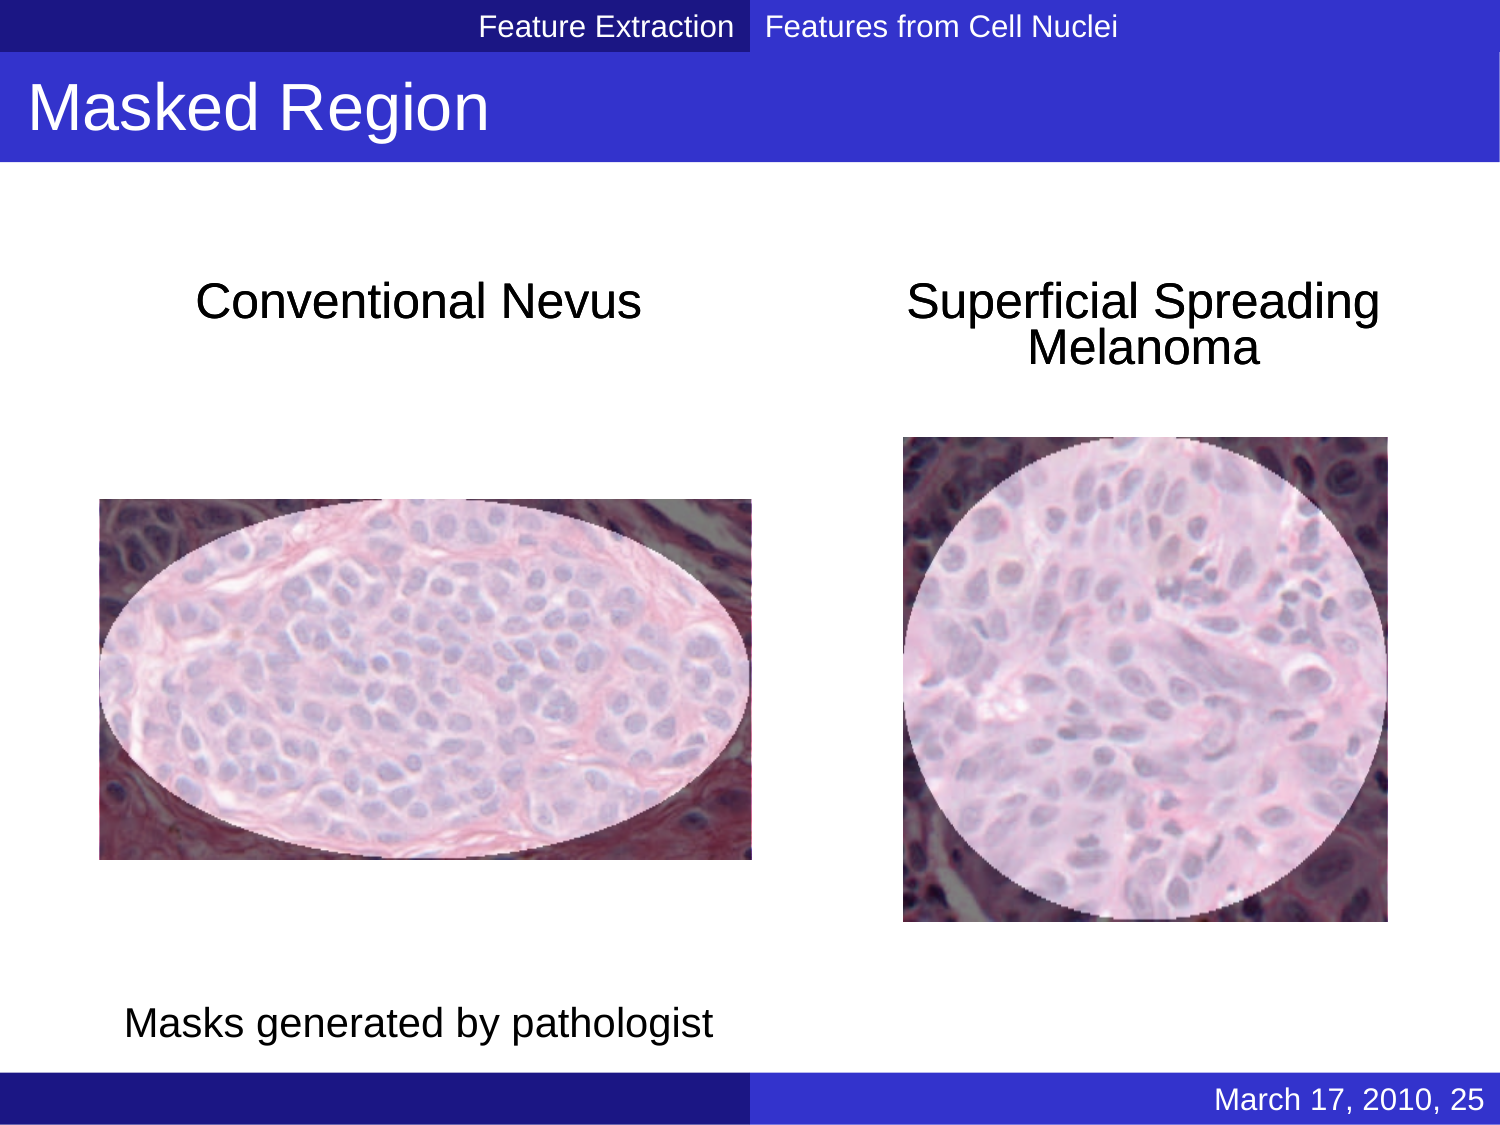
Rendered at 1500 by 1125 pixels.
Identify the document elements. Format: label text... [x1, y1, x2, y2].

text_box Masks generated by pathologist [37, 999, 800, 1053]
text_box Masked Region [12, 61, 1500, 163]
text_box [0, 0, 1500, 53]
picture [99, 499, 752, 860]
text_box Conventional Nevus [87, 274, 750, 336]
picture [902, 437, 1388, 922]
text_box Superficial Spreading Melanoma [812, 274, 1475, 381]
